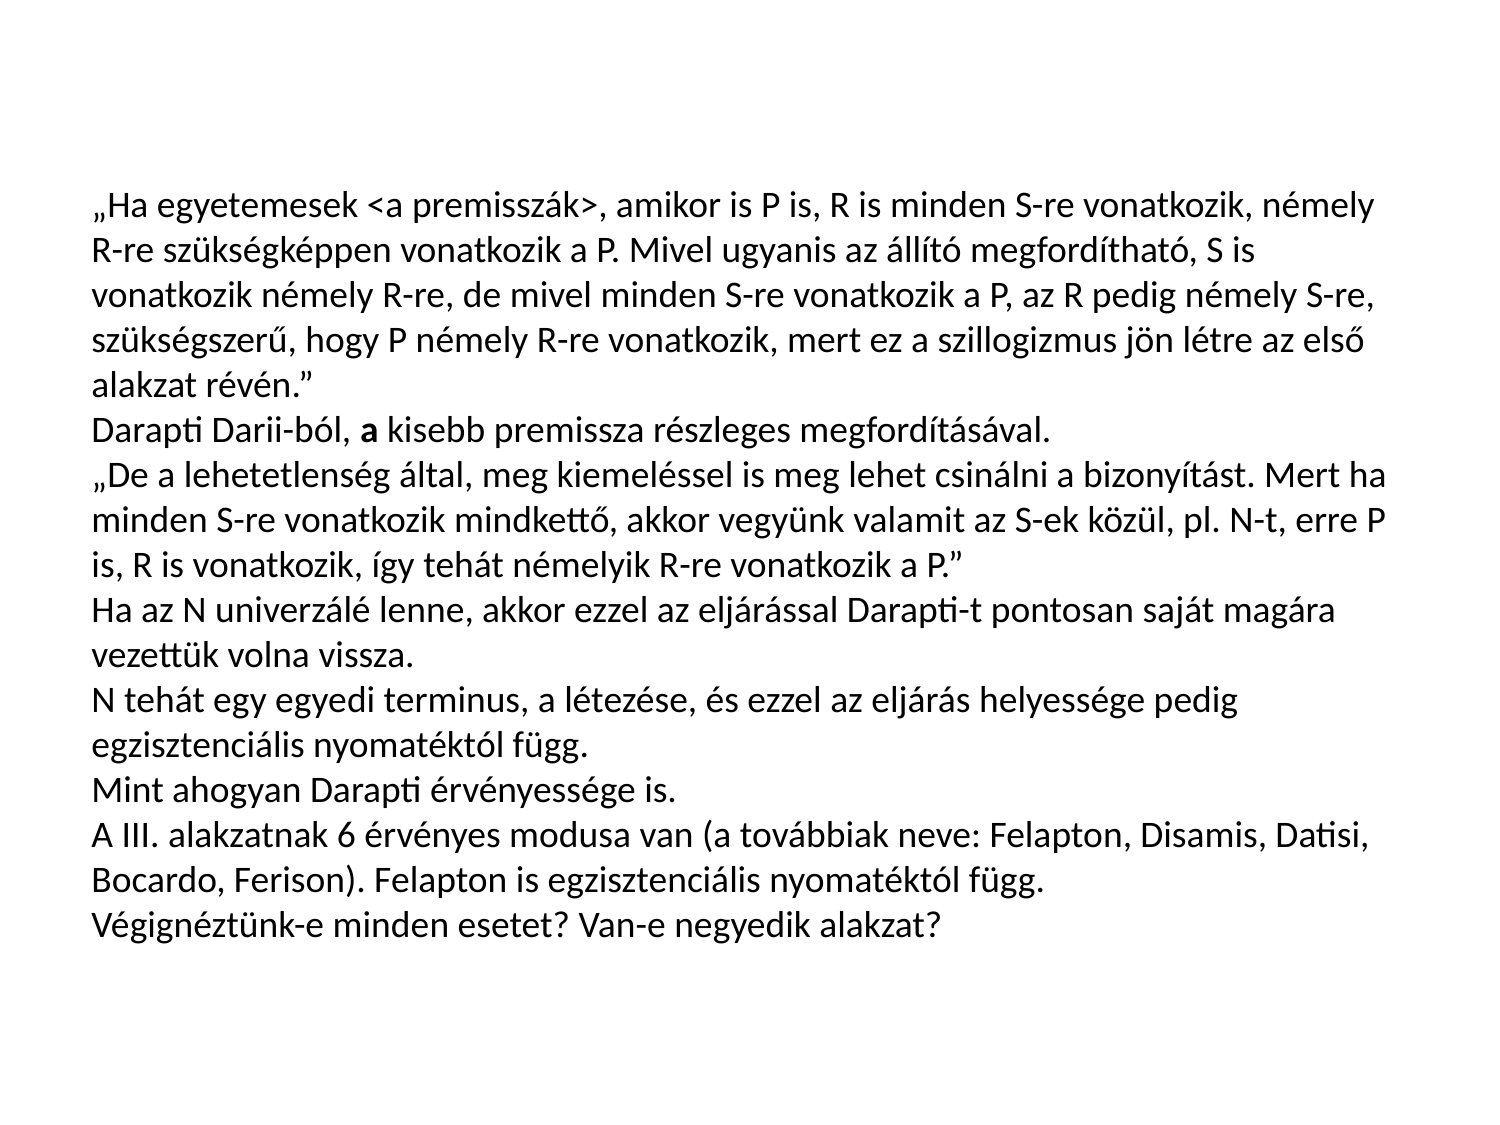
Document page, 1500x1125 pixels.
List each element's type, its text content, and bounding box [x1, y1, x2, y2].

text_box „Ha egyetemesek <a premisszák>, amikor is P is, R is minden S-re vonatkozik, némely R-re szükségképpen vonatkozik a P. Mivel ugyanis az állító megfordítható, S is vonatkozik némely R-re, de mivel minden S-re vonatkozik a P, az R pedig némely S-re, szükségszerű, hogy P némely R-re vonatkozik, mert ez a szillogizmus jön létre az első alakzat révén.” Darapti Darii-ból, a kisebb premissza részleges megfordításával. „De a lehetetlenség által, meg kiemeléssel is meg lehet csinálni a bizonyítást. Mert ha minden S-re vonatkozik mindkettő, akkor vegyünk valamit az S-ek közül, pl. N-t, erre P is, R is vonatkozik, így tehát némelyik R-re vonatkozik a P.” Ha az N univerzálé lenne, akkor ezzel az eljárással Darapti-t pontosan saját magára vezettük volna vissza. N tehát egy egyedi terminus, a létezése, és ezzel az eljárás helyessége pedig egzisztenciális nyomatéktól függ. Mint ahogyan Darapti érvényessége is. A III. alakzatnak 6 érvényes modusa van (a továbbiak neve: Felapton, Disamis, Datisi, Bocardo, Ferison). Felapton is egzisztenciális nyomatéktól függ. Végignéztünk-e minden esetet? Van-e negyedik alakzat? [76, 172, 1412, 953]
